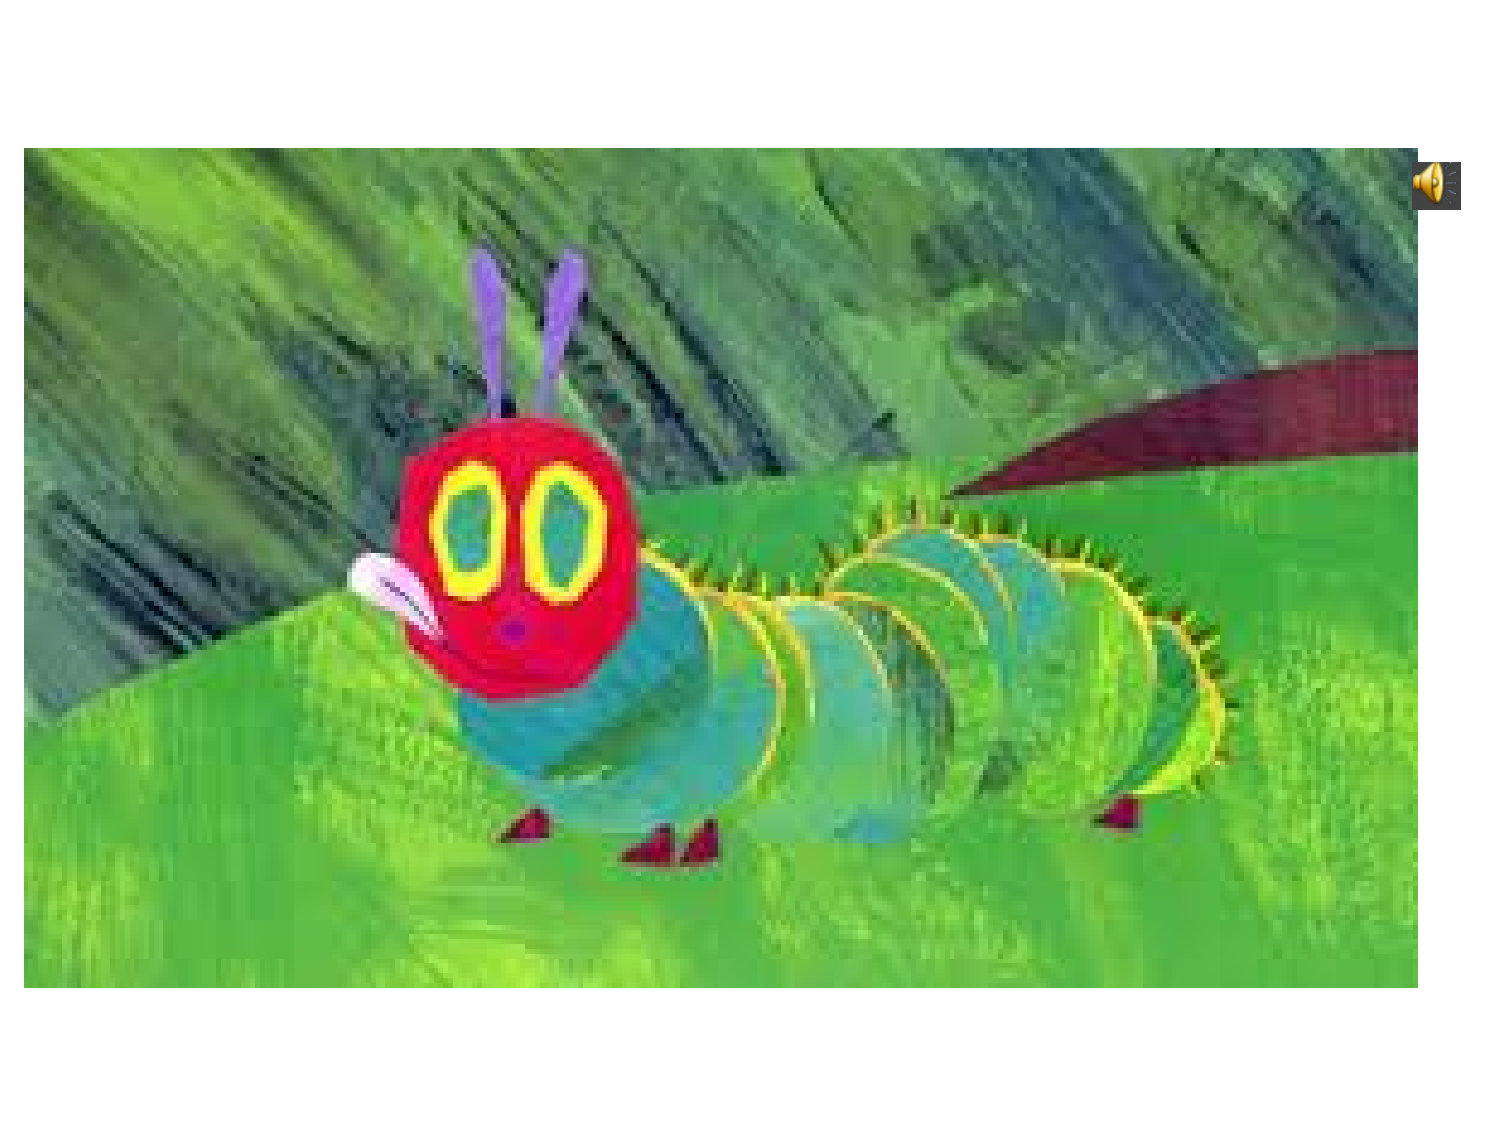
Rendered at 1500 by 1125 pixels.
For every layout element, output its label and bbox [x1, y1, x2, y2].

list [24, 148, 1418, 988]
picture [1411, 160, 1462, 212]
